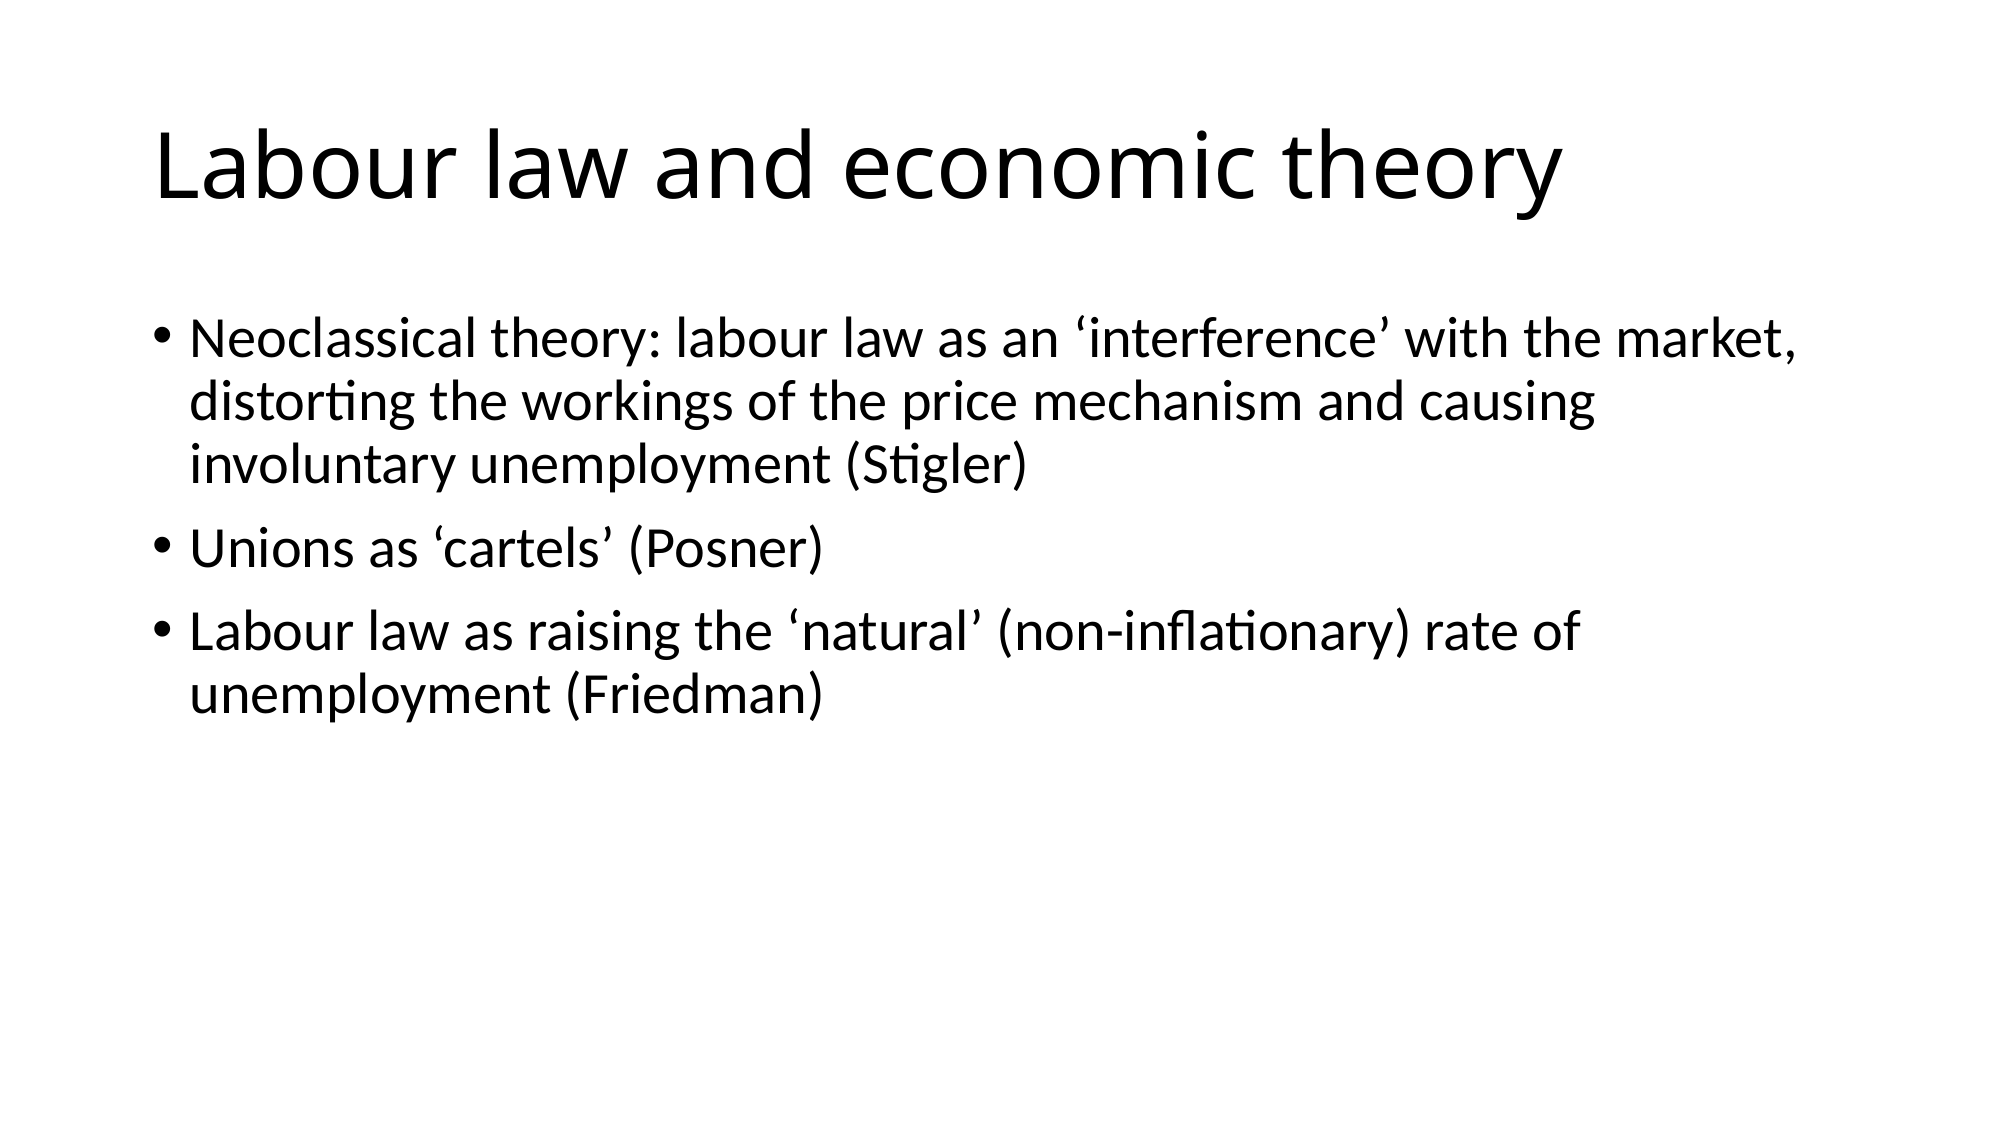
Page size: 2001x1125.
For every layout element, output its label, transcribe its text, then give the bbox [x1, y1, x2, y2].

title Labour law and economic theory [137, 59, 1863, 278]
list Neoclassical theory: labour law as an ‘interference’ with the market, distorting the workings of the price mechanism and causing involuntary unemployment (Stigler) Unions as ‘cartels’ (Posner) Labour law as raising the ‘natural’ (non-inflationary) rate of unemployment (Friedman) [137, 299, 1863, 1014]
